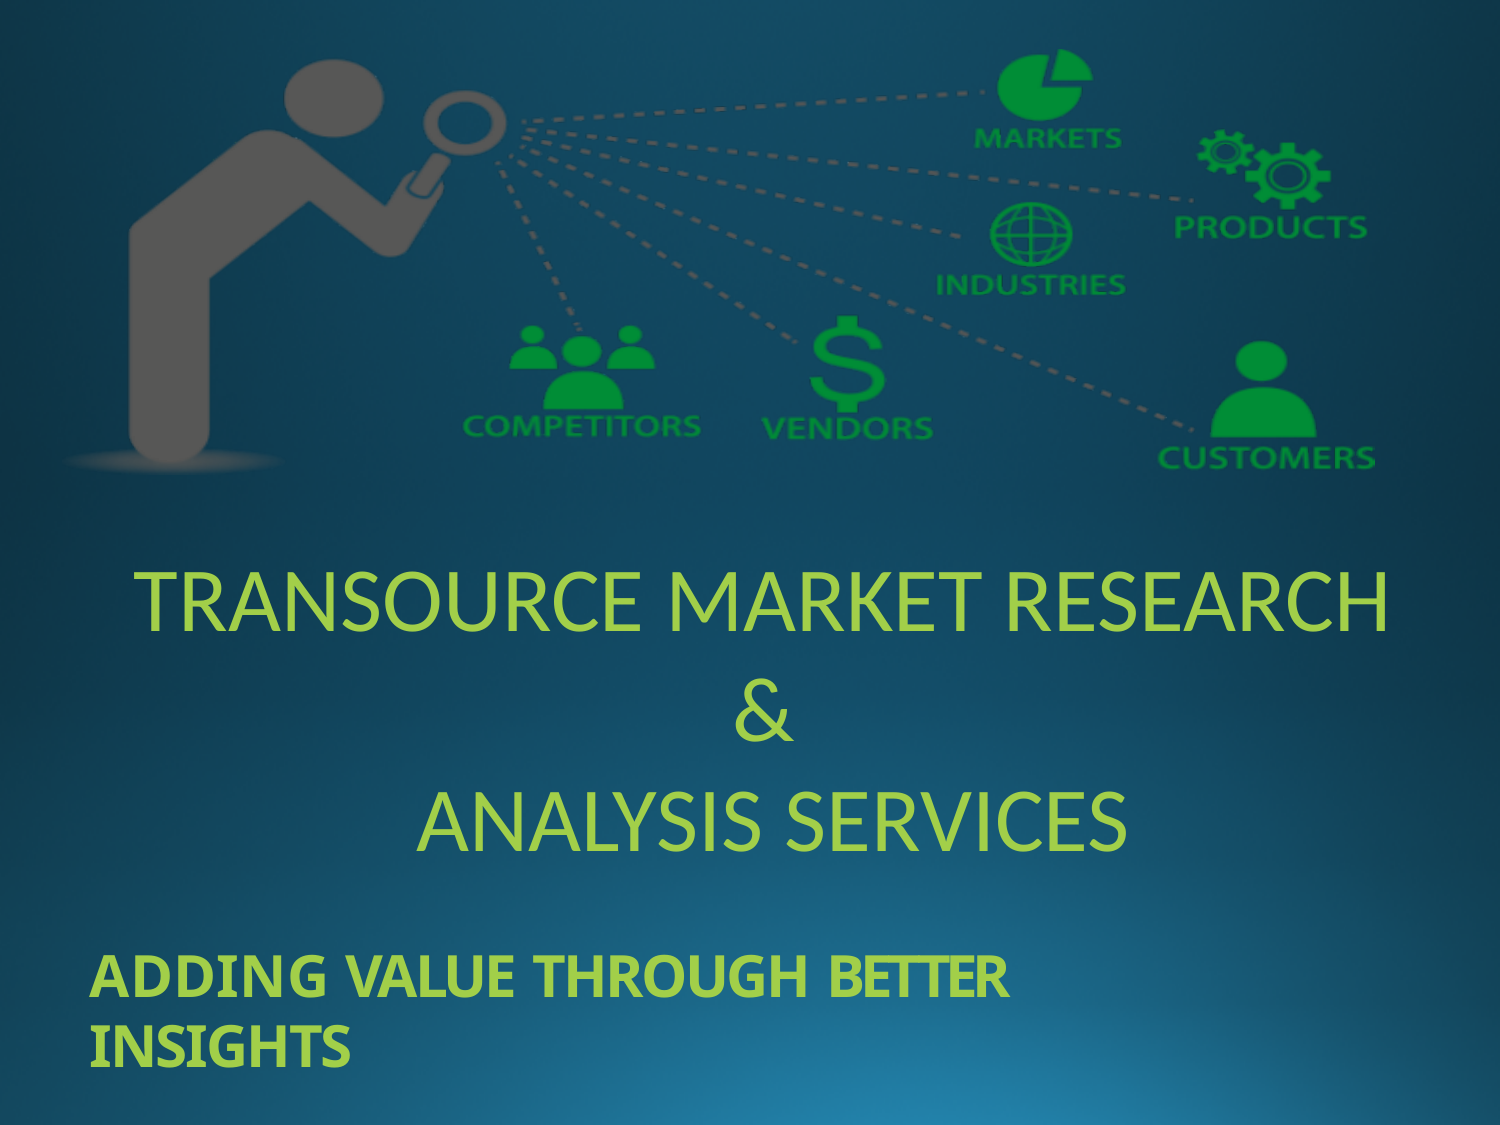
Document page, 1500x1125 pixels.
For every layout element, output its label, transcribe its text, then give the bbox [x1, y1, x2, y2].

picture [0, 0, 1500, 1125]
text_box TRANSOURCE MARKET RESEARCH & ANALYSIS SERVICES [48, 487, 1499, 1118]
